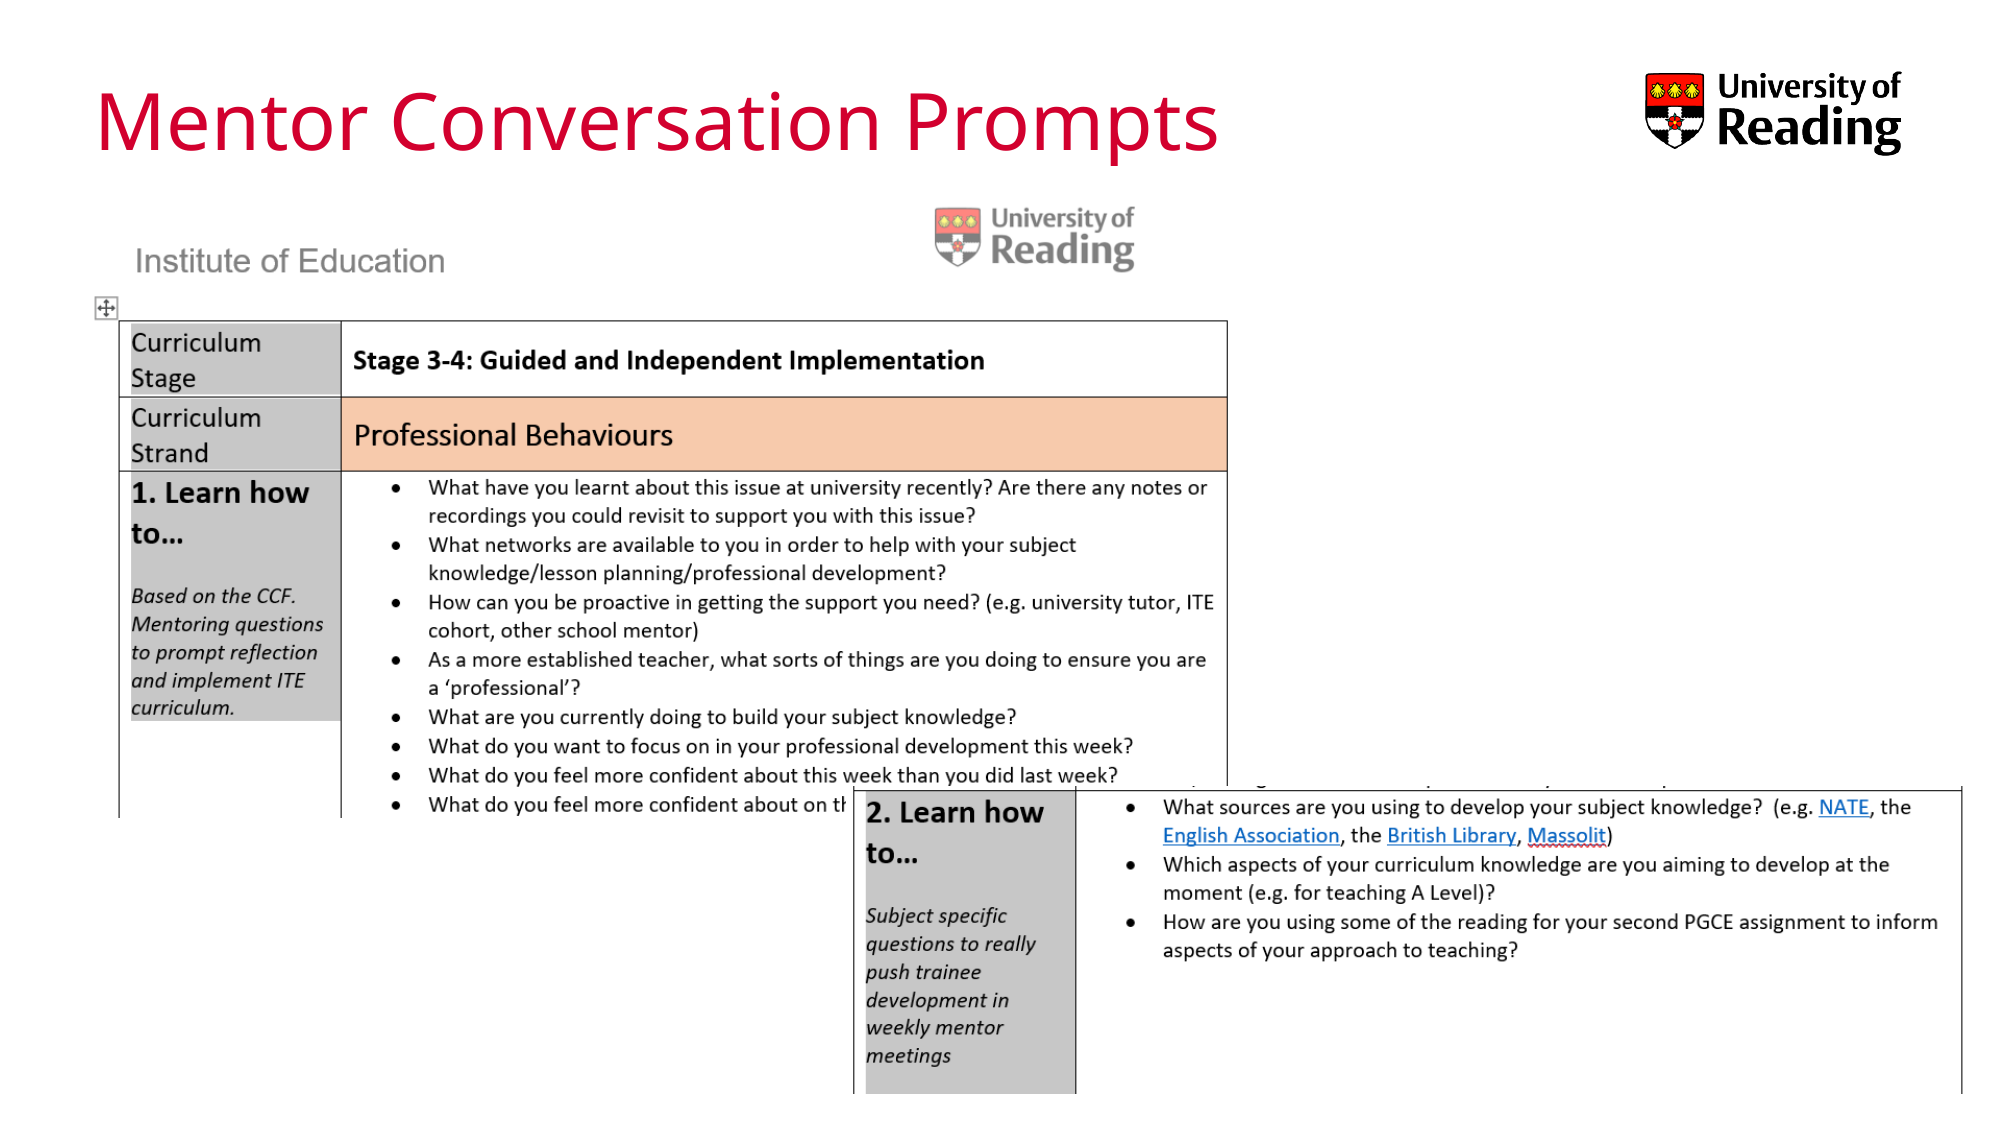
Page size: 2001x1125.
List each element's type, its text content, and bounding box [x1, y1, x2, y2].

title Mentor Conversation Prompts [94, 30, 1906, 167]
picture [54, 166, 1977, 1095]
